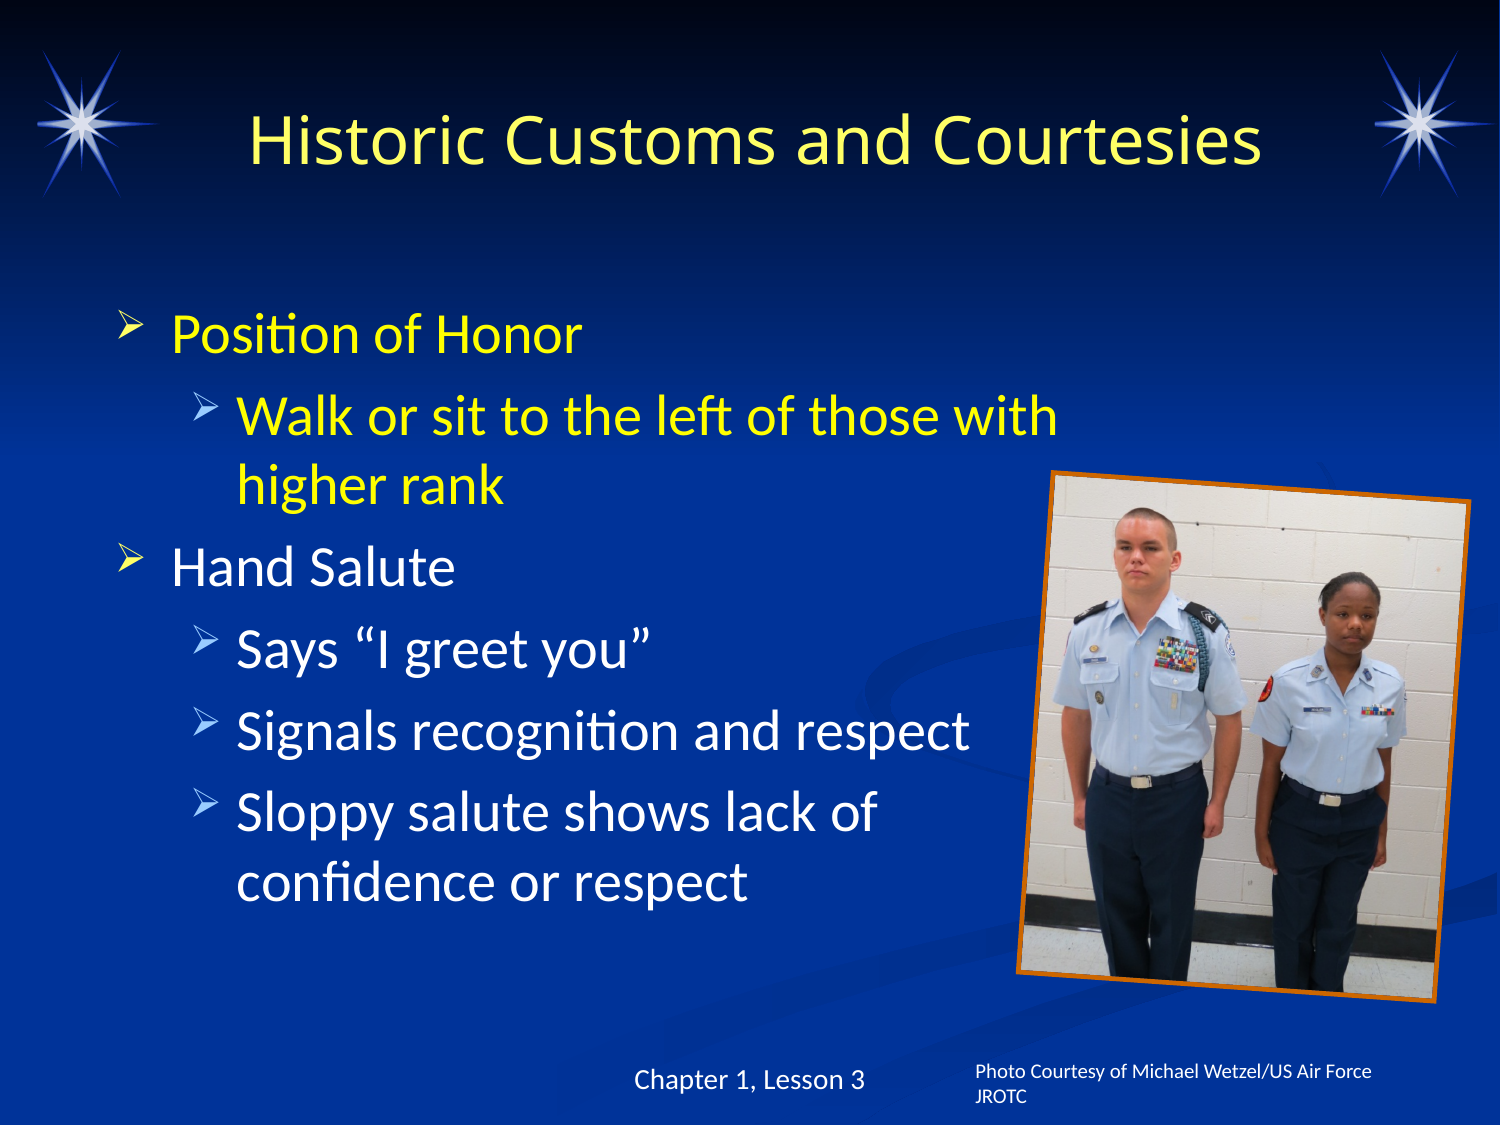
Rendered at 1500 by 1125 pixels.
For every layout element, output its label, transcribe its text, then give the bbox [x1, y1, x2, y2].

text_box Photo Courtesy of Michael Wetzel/US Air Force JROTC [960, 1049, 1430, 1115]
list Position of Honor Walk or sit to the left of those with higher rank Hand Salute Says “I greet you” Signals recognition and respect Sloppy salute shows lack of confidence or respect [99, 287, 1113, 1013]
picture [1021, 476, 1466, 998]
title Historic Customs and Courtesies [162, 74, 1351, 201]
footer Chapter 1, Lesson 3 [512, 1024, 988, 1104]
